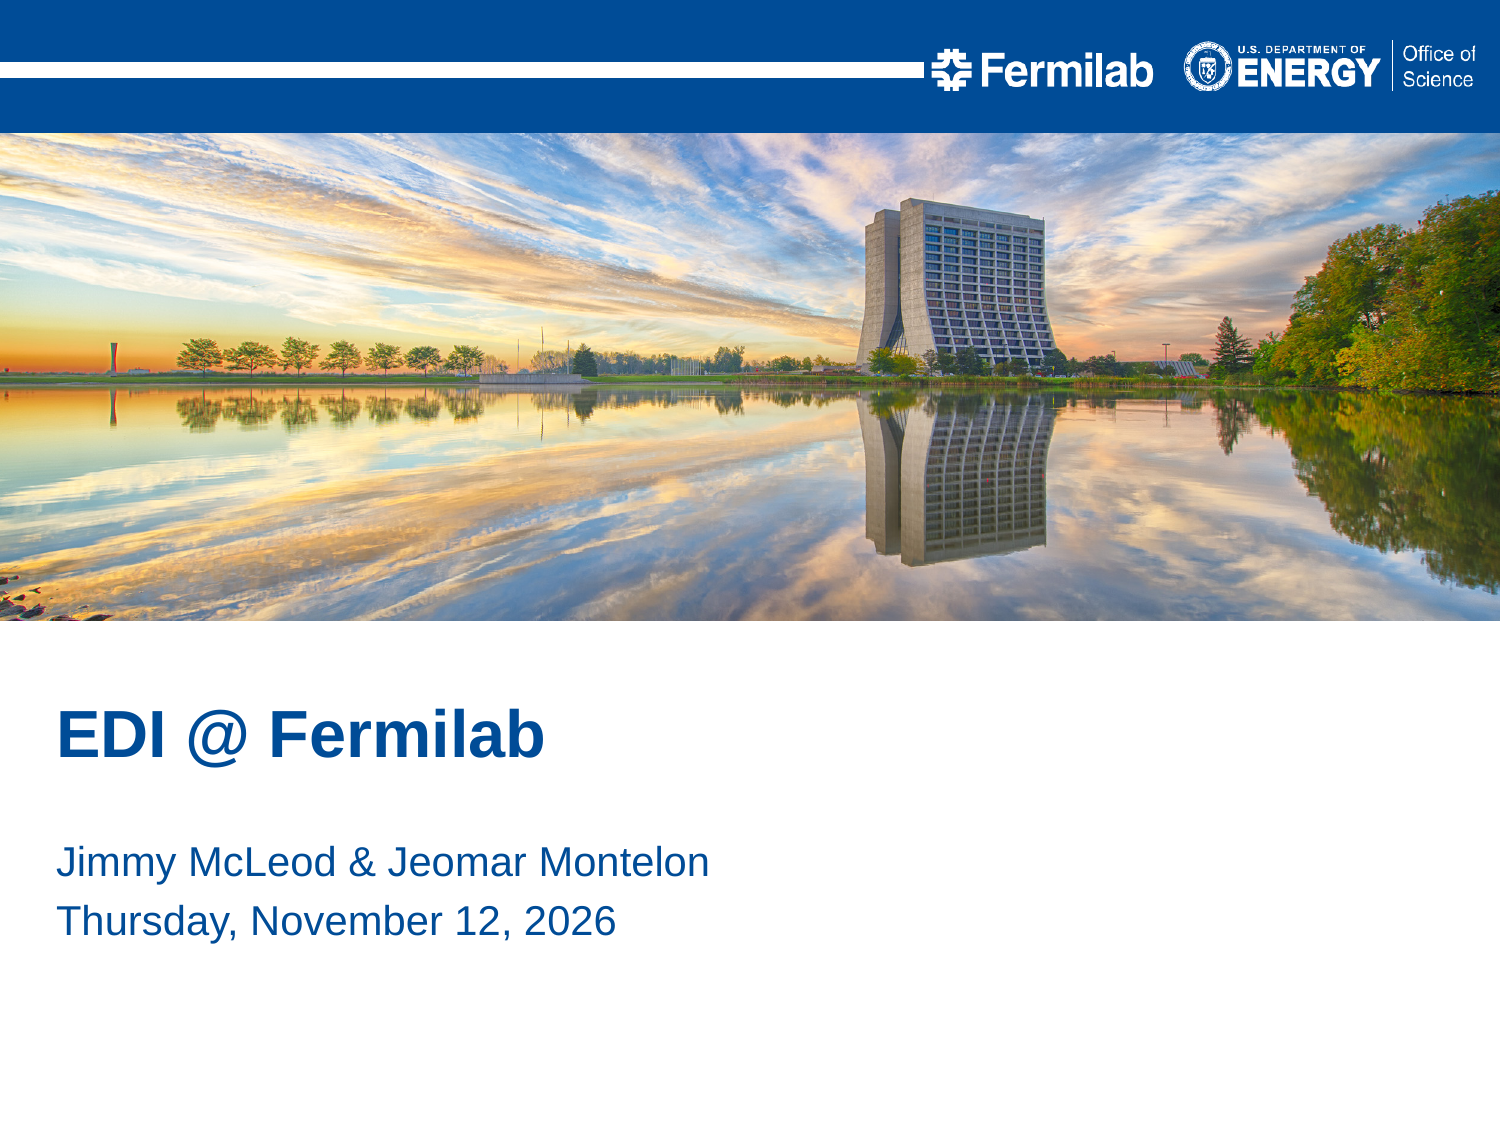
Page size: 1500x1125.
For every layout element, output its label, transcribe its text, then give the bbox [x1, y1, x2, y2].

list EDI @ Fermilab [56, 648, 1451, 813]
list Jimmy McLeod & Jeomar Montelon Tuesday, February 23, 2021 [56, 827, 1451, 1056]
picture [0, 133, 1500, 621]
